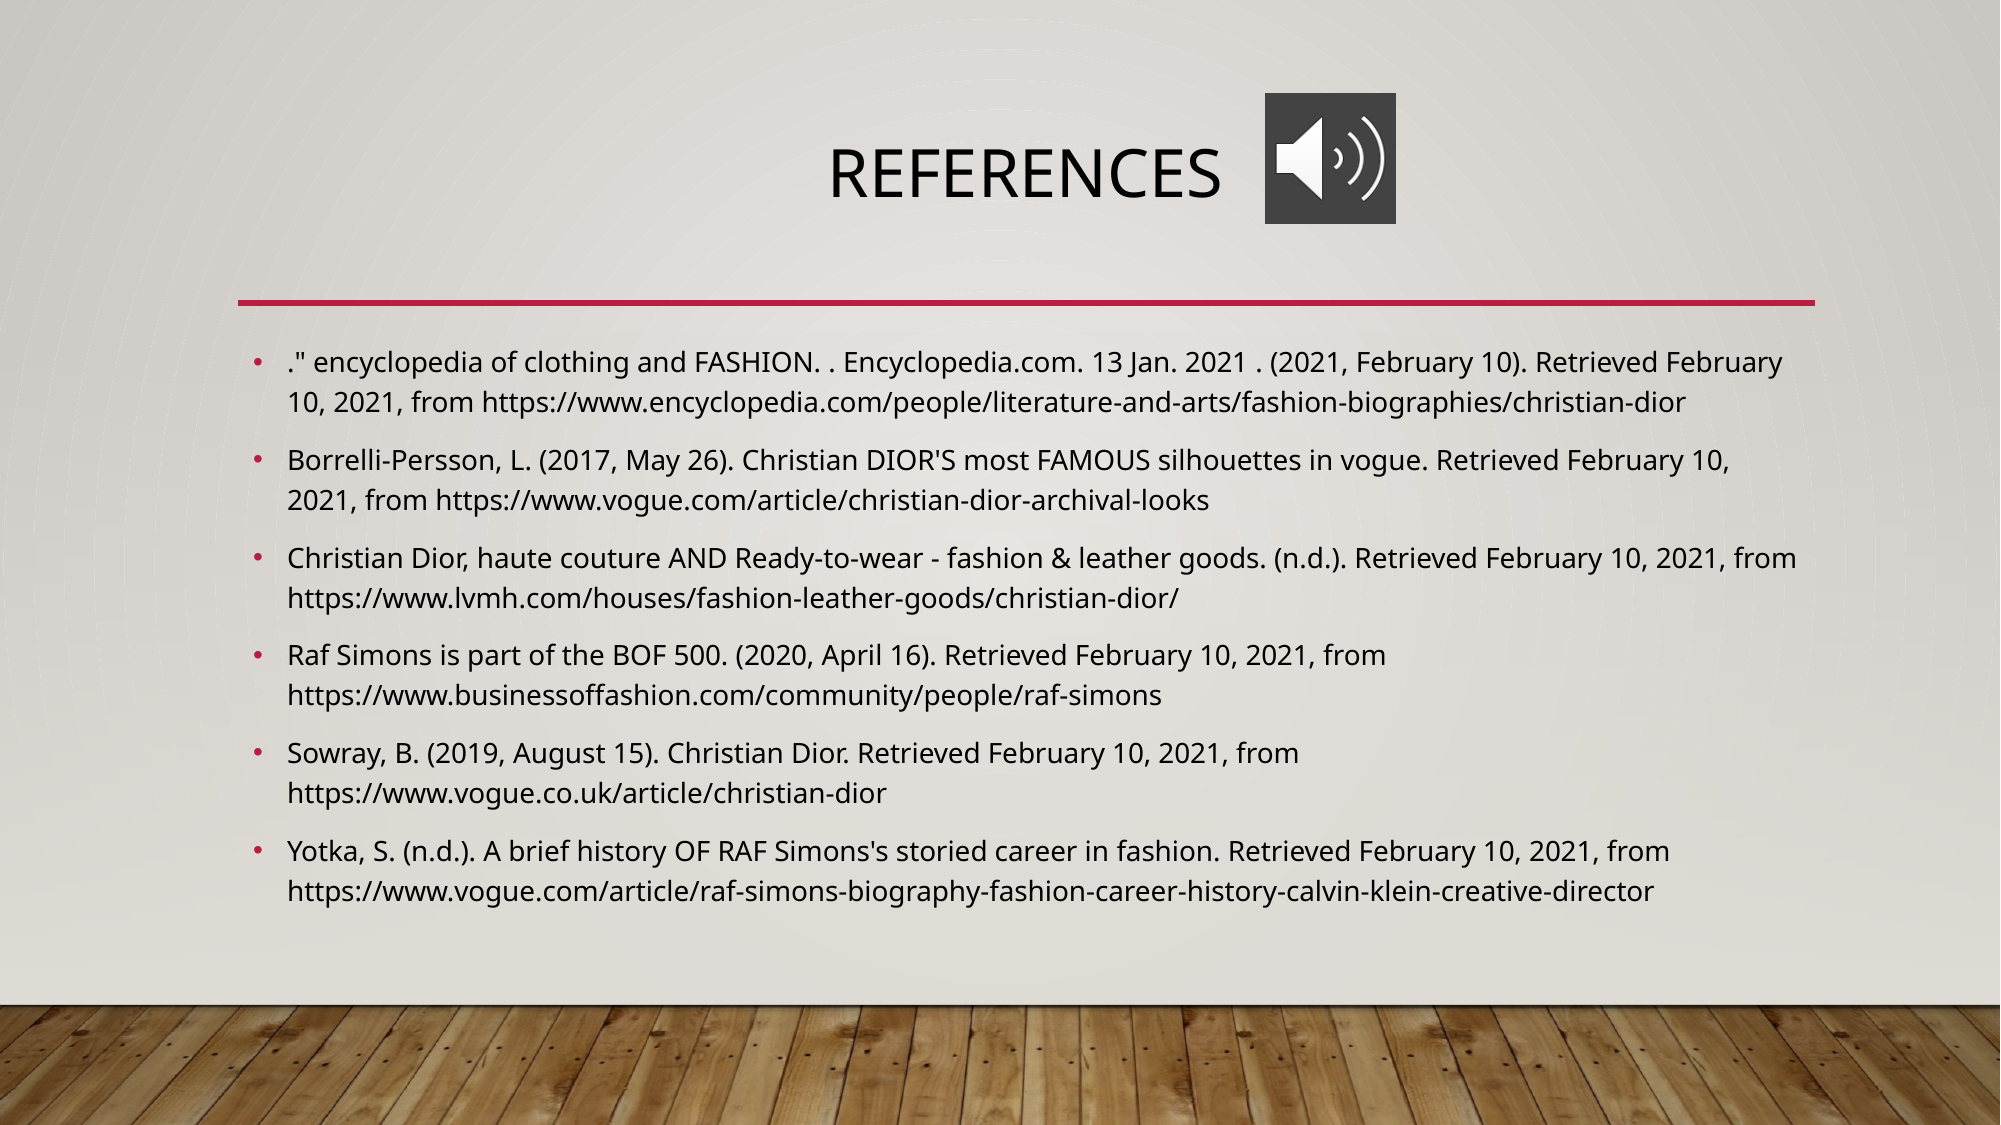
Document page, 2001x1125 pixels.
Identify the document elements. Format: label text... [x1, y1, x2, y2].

picture [0, 1005, 2000, 1125]
list ." encyclopedia of clothing and FASHION. . Encyclopedia.com. 13 Jan. 2021 . (2021, February 10). Retrieved February 10, 2021, from https://www.encyclopedia.com/people/literature-and-arts/fashion-biographies/christian-dior Borrelli-Persson, L. (2017, May 26). Christian DIOR'S most FAMOUS silhouettes in vogue. Retrieved February 10, 2021, from https://www.vogue.com/article/christian-dior-archival-looks Christian Dior, haute couture AND Ready-to-wear - fashion & leather goods. (n.d.). Retrieved February 10, 2021, from https://www.lvmh.com/houses/fashion-leather-goods/christian-dior/ Raf Simons is part of the BOF 500. (2020, April 16). Retrieved February 10, 2021, from https://www.businessoffashion.com/community/people/raf-simons Sowray, B. (2019, August 15). Christian Dior. Retrieved February 10, 2021, from https://www.vogue.co.uk/article/christian-dior Yotka, S. (n.d.). A brief history OF RAF Simons's storied career in fashion. Retrieved February 10, 2021, from https://www.vogue.com/article/raf-simons-biography-fashion-career-history-calvin-klein-creative-director [238, 330, 1814, 950]
title References [238, 131, 1814, 305]
picture [1263, 91, 1398, 226]
